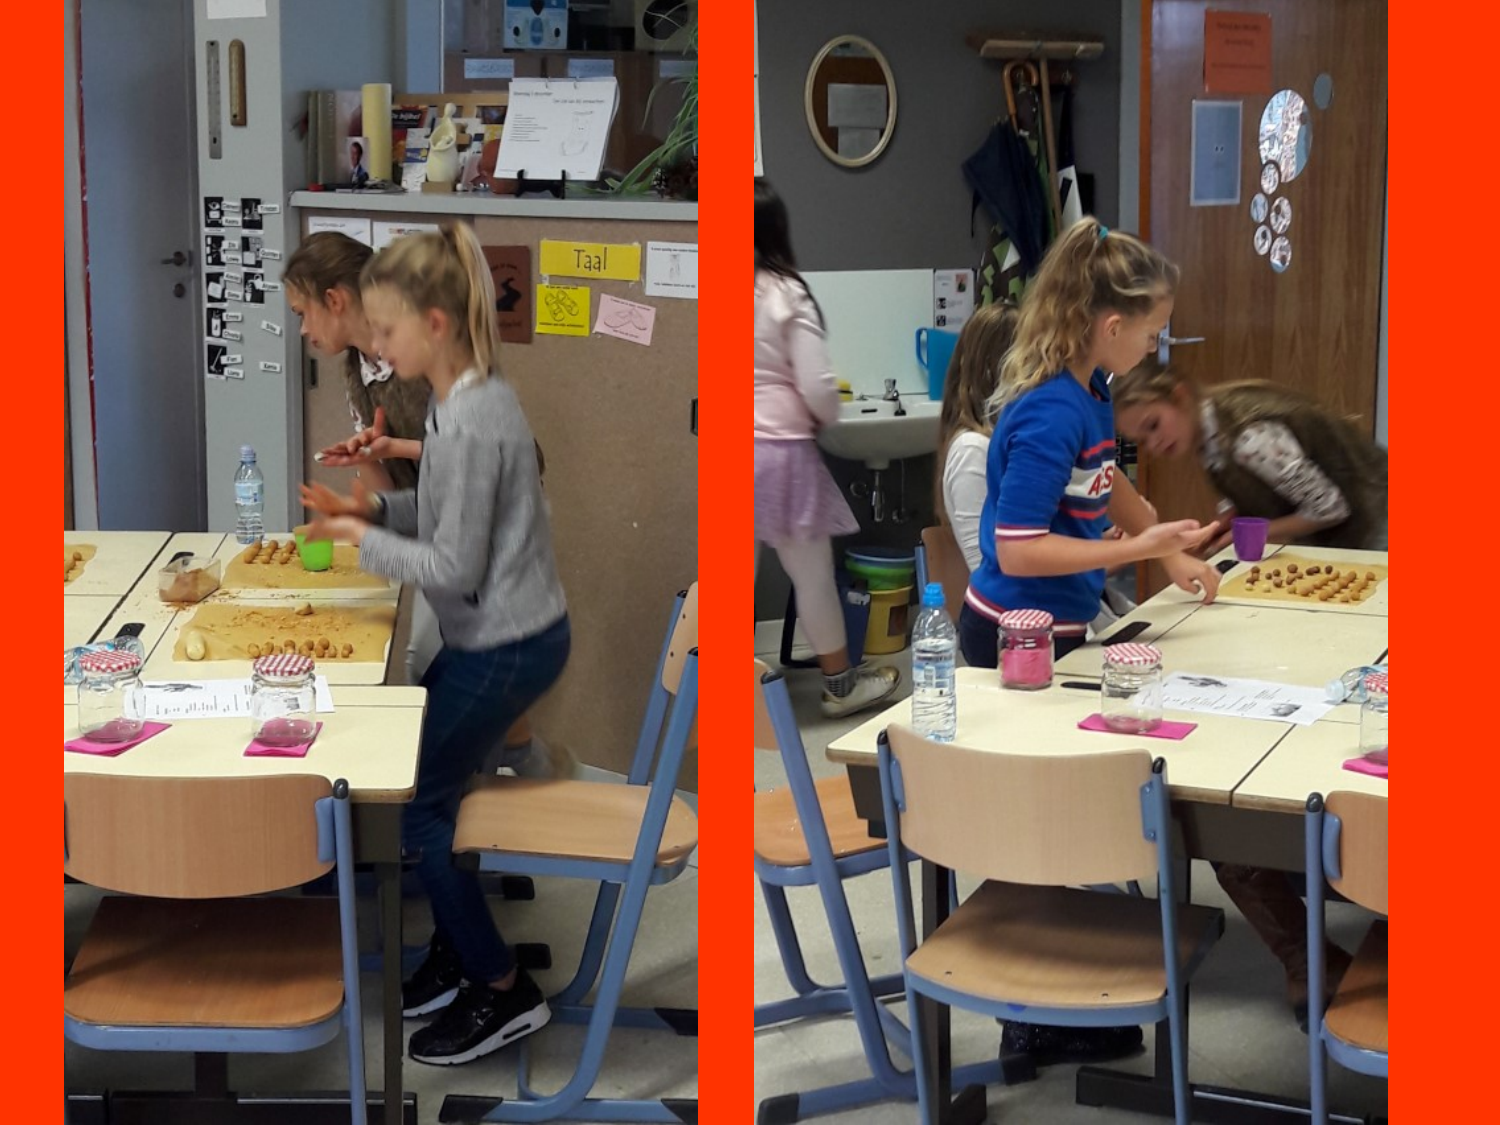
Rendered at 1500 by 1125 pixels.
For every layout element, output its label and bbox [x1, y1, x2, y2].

picture [754, 0, 1388, 1125]
picture [64, 0, 699, 1125]
